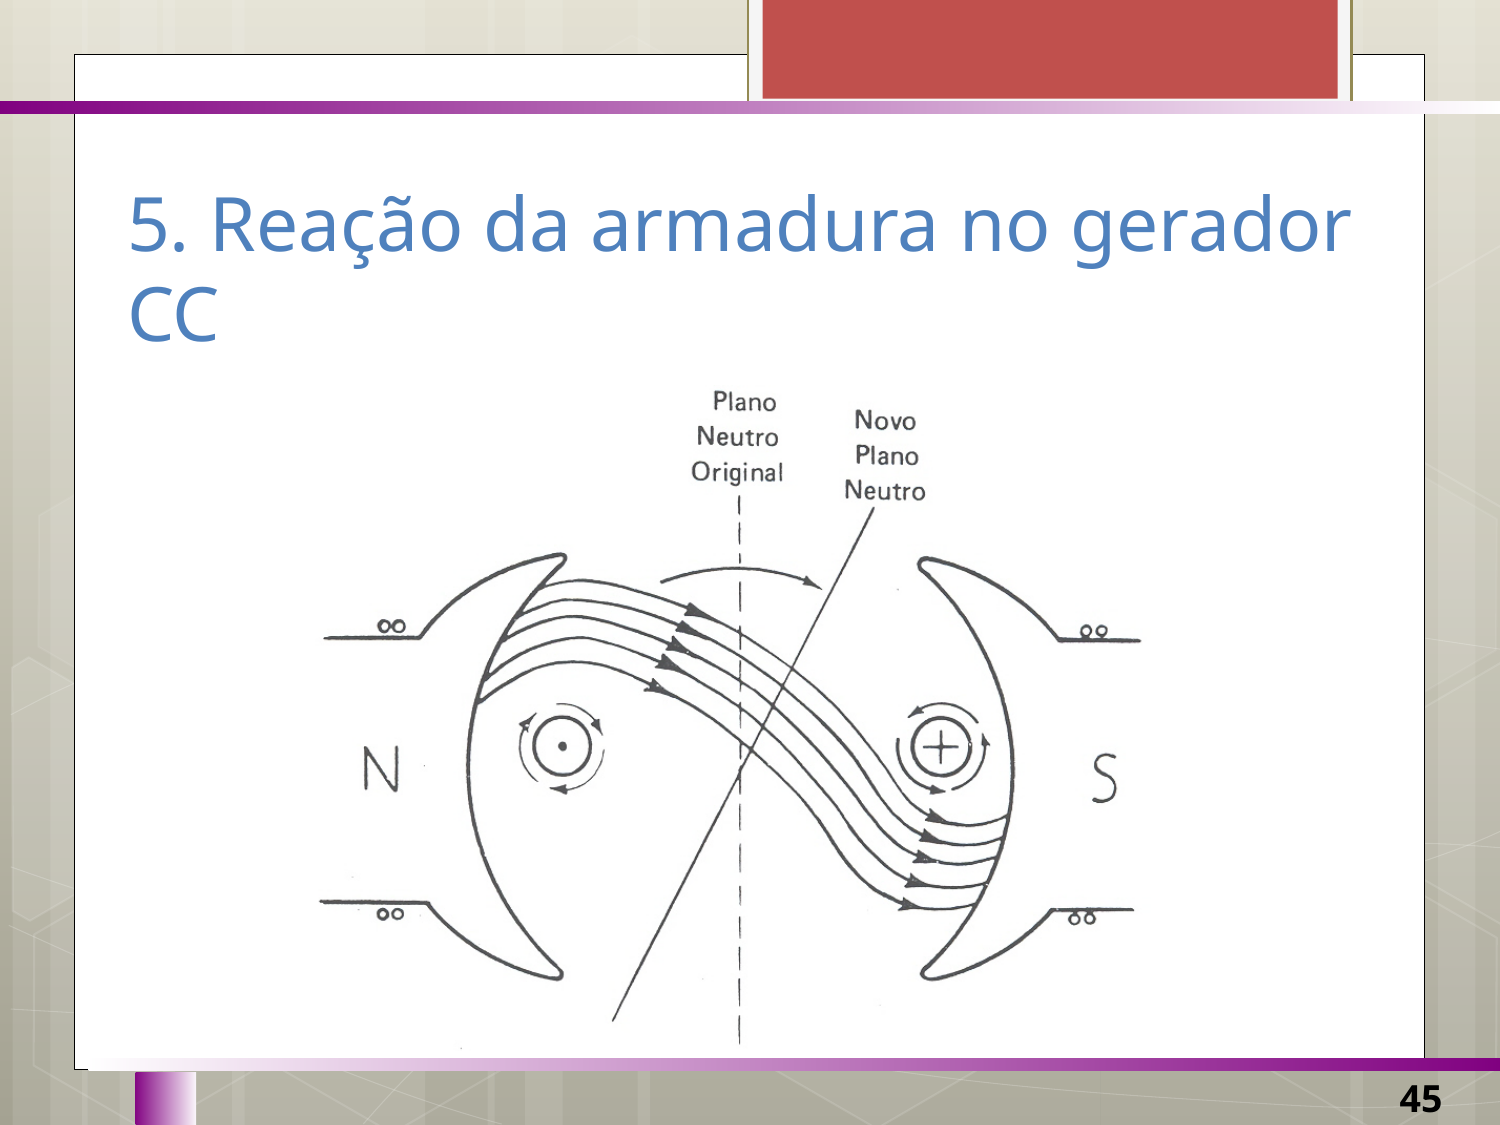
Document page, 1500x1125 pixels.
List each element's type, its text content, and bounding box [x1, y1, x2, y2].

picture [300, 385, 1152, 1051]
title 5. Reação da armadura no gerador CC [112, 168, 1388, 357]
